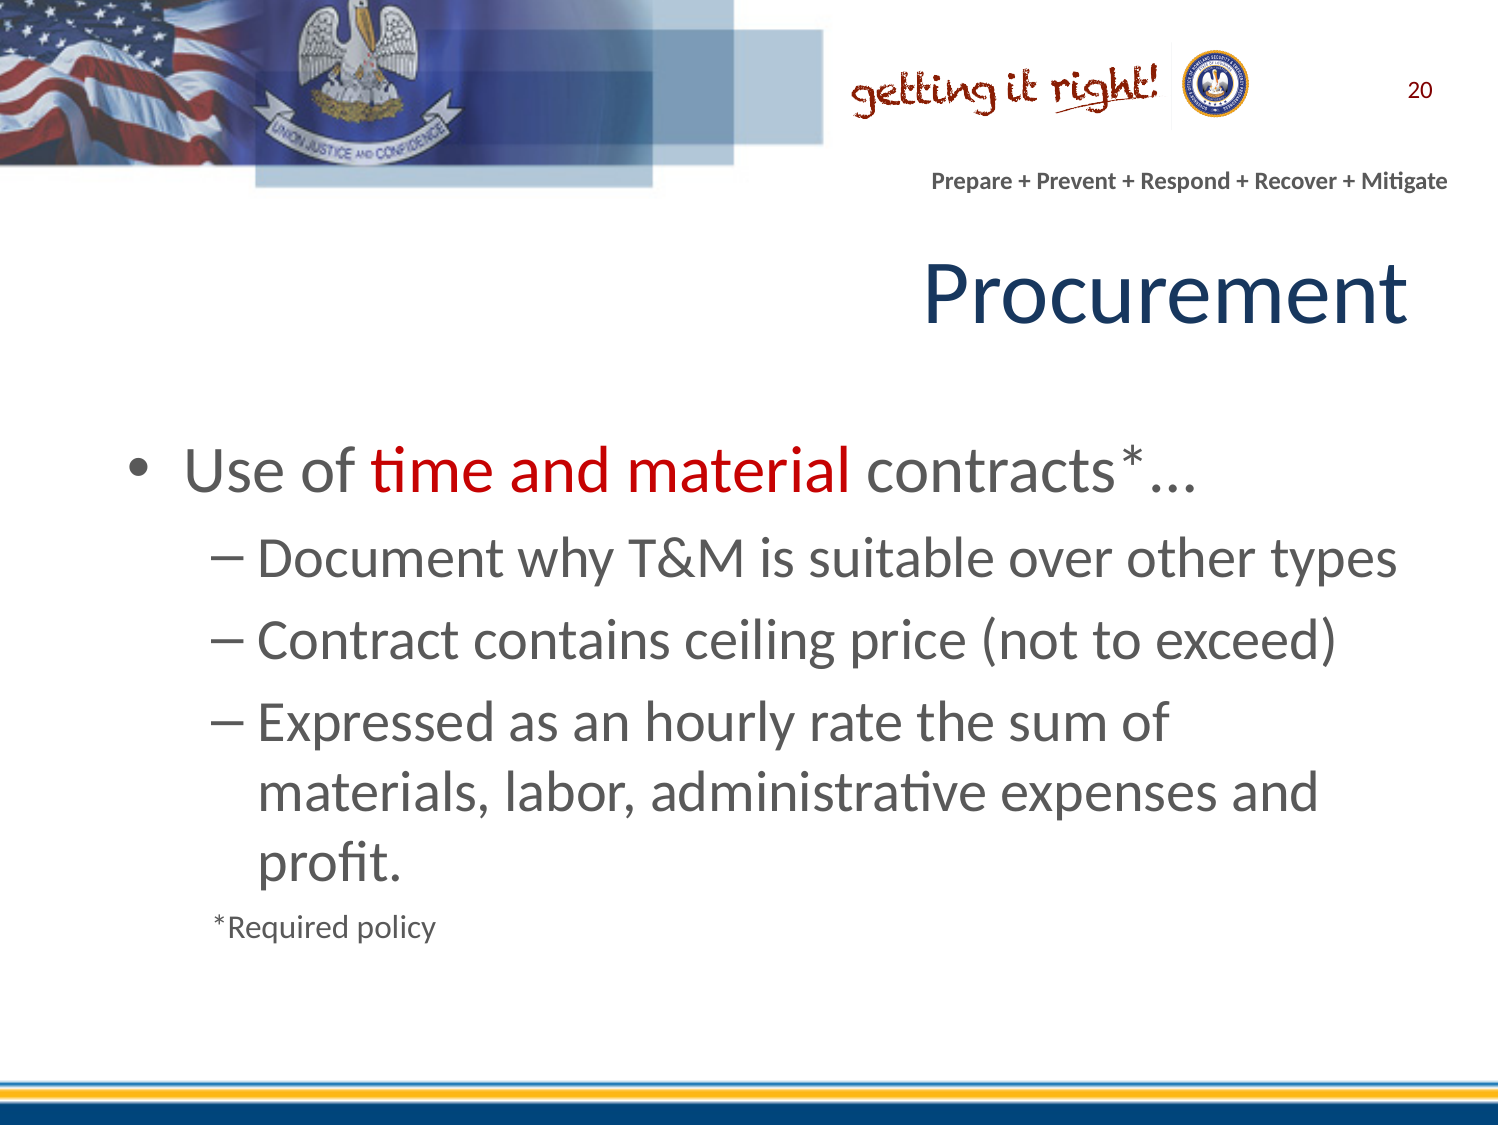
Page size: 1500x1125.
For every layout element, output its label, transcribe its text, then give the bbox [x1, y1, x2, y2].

title Procurement [75, 212, 1425, 361]
picture [0, 0, 1498, 1125]
list Use of time and material contracts*… Document why T&M is suitable over other types Contract contains ceiling price (not to exceed) Expressed as an hourly rate the sum of materials, labor, administrative expenses and profit. *Required policy [75, 418, 1425, 981]
slide_number 20 [845, 31, 1448, 147]
